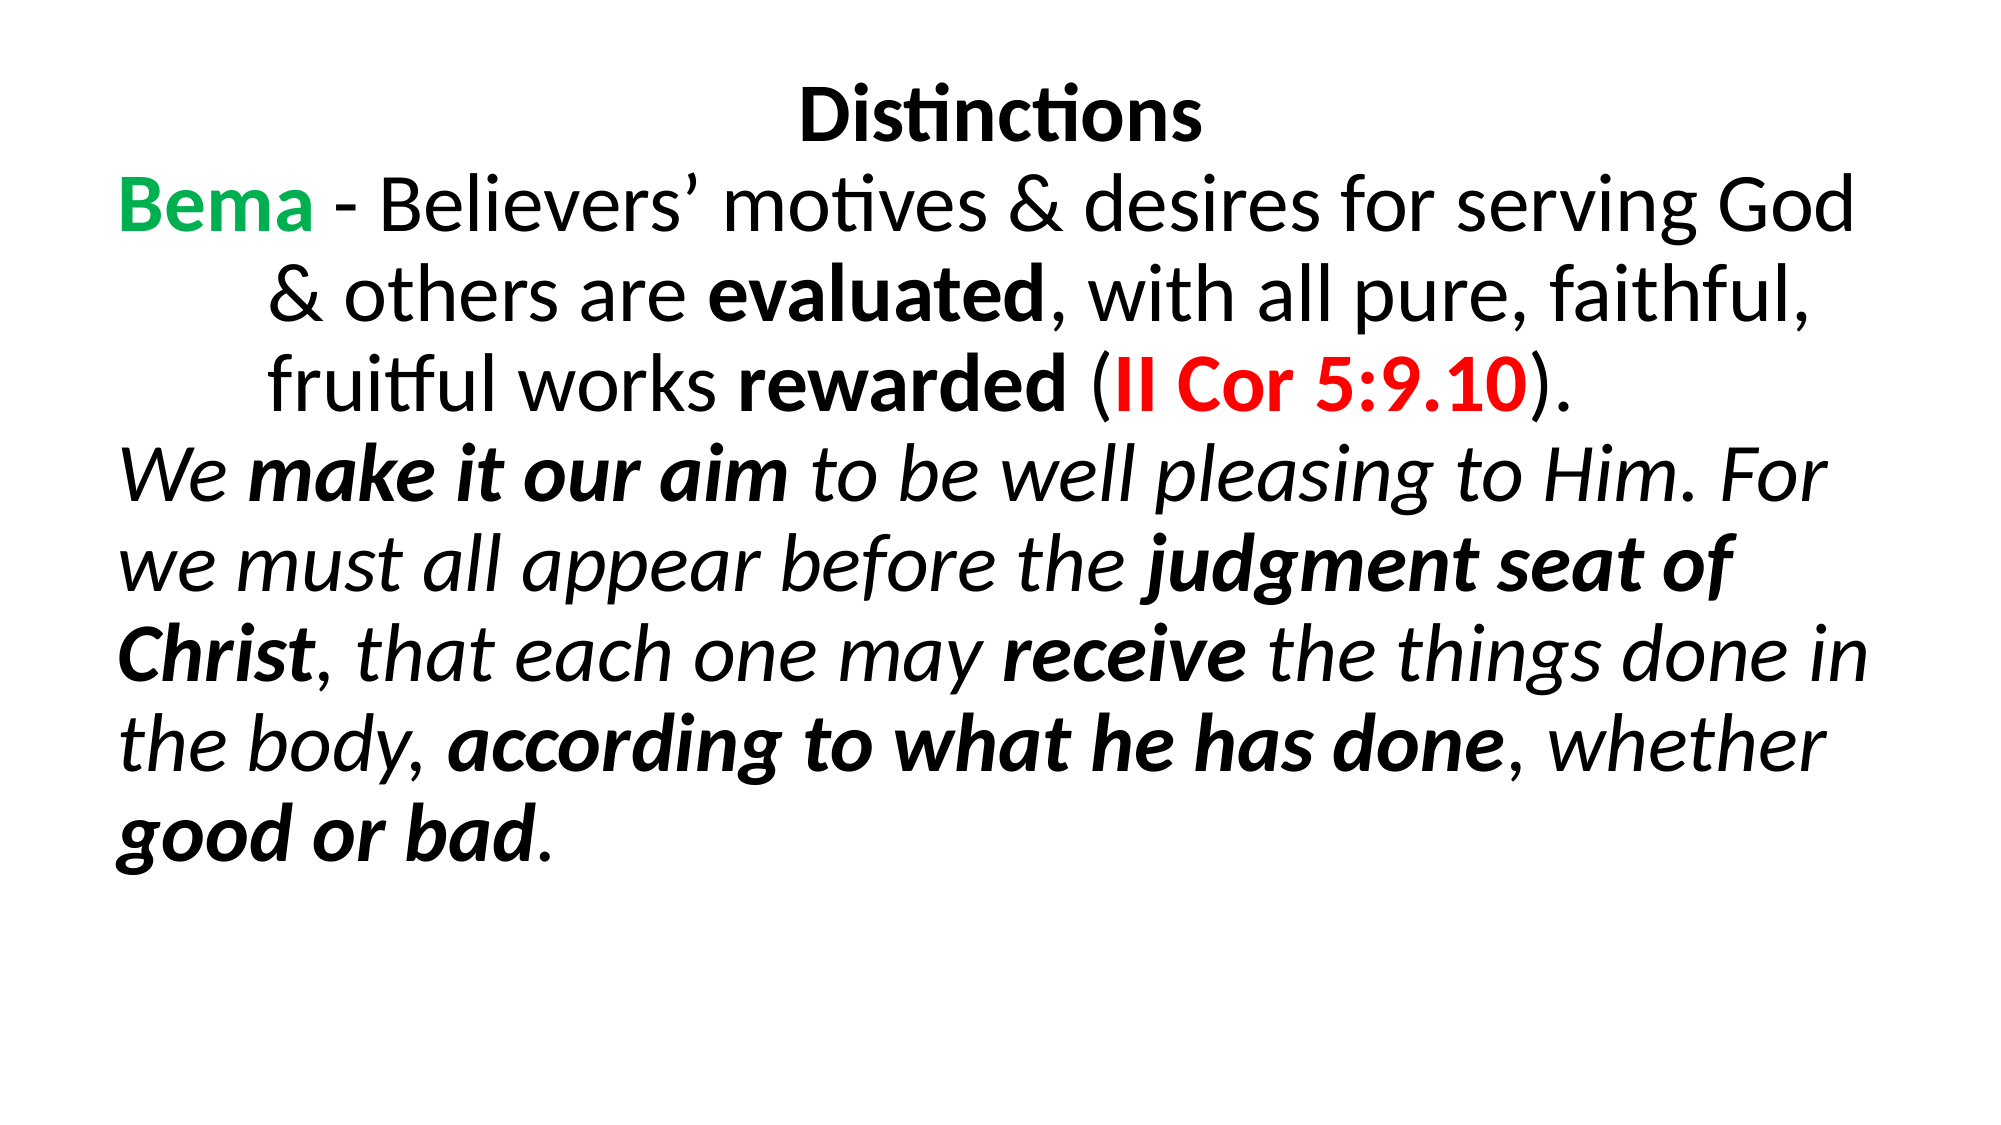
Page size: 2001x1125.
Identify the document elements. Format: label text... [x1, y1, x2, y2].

subtitle Distinctions Bema - Believers’ motives & desires for serving God & others are evaluated, with all pure, faithful, fruitful works rewarded (II Cor 5:9.10). We make it our aim to be well pleasing to Him. For we must all appear before the judgment seat of Christ, that each one may receive the things done in the body, according to what he has done, whether good or bad. [102, 62, 1900, 1063]
